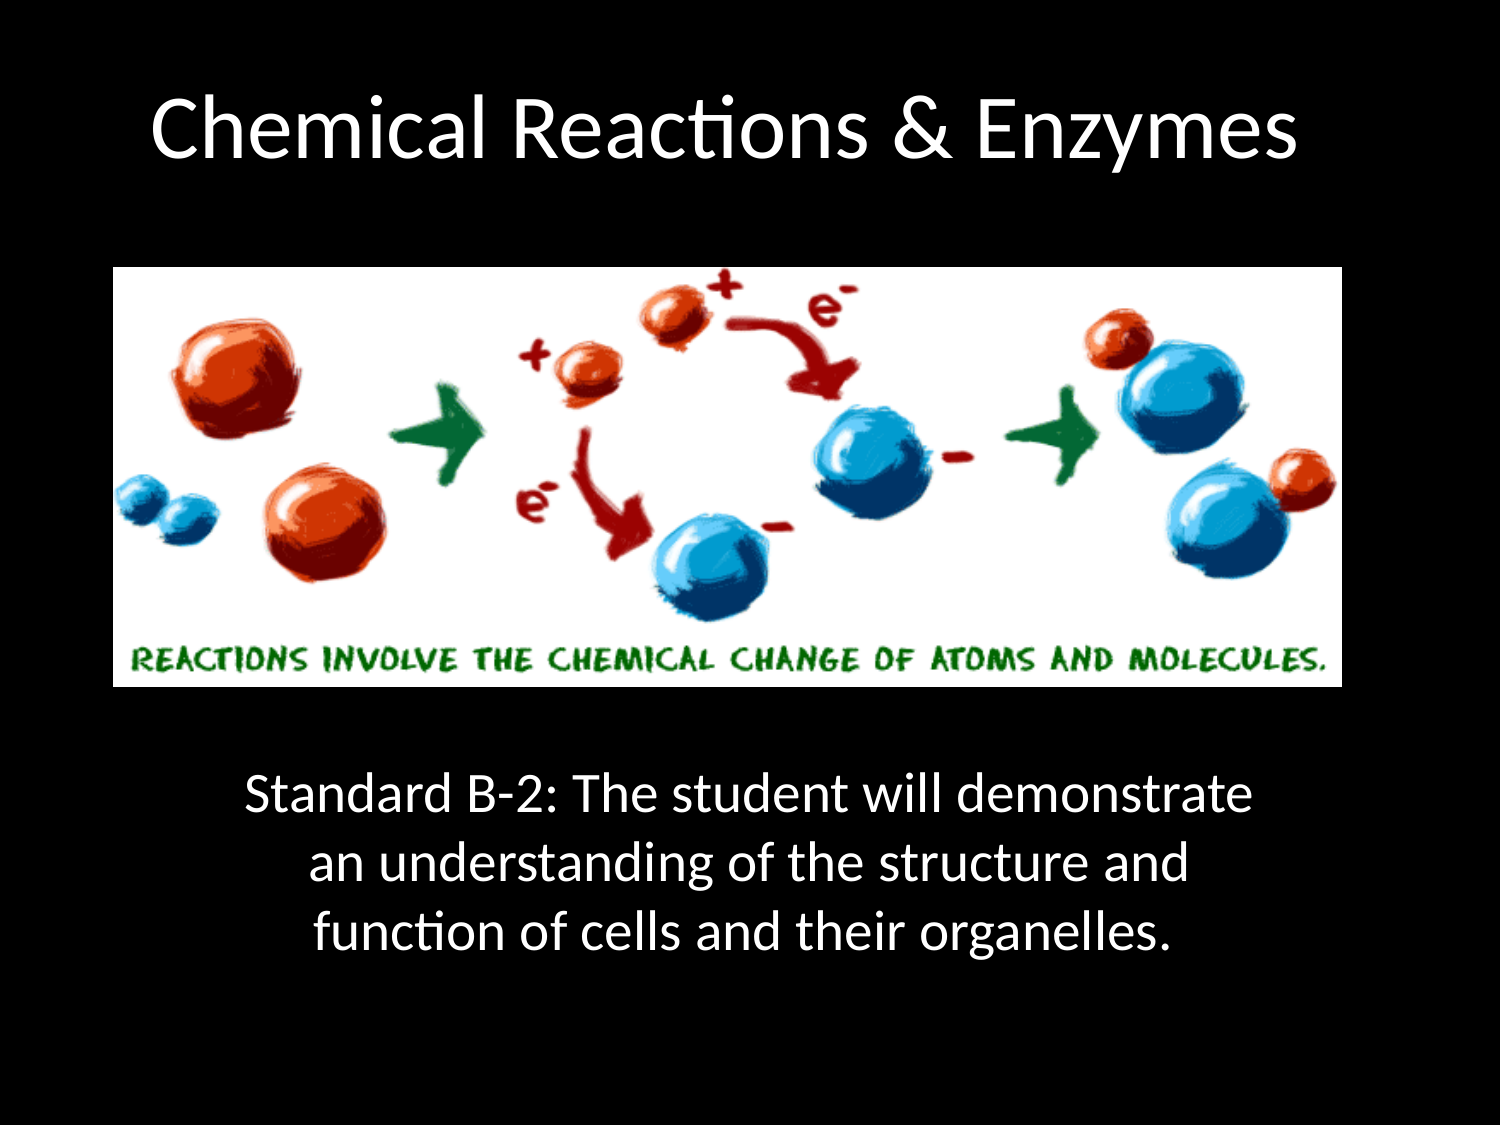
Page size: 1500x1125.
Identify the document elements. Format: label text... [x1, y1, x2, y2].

subtitle Standard B-2: The student will demonstrate an understanding of the structure and function of cells and their organelles. [225, 747, 1275, 1036]
title Chemical Reactions & Enzymes [88, 1, 1363, 243]
picture [112, 266, 1342, 687]
